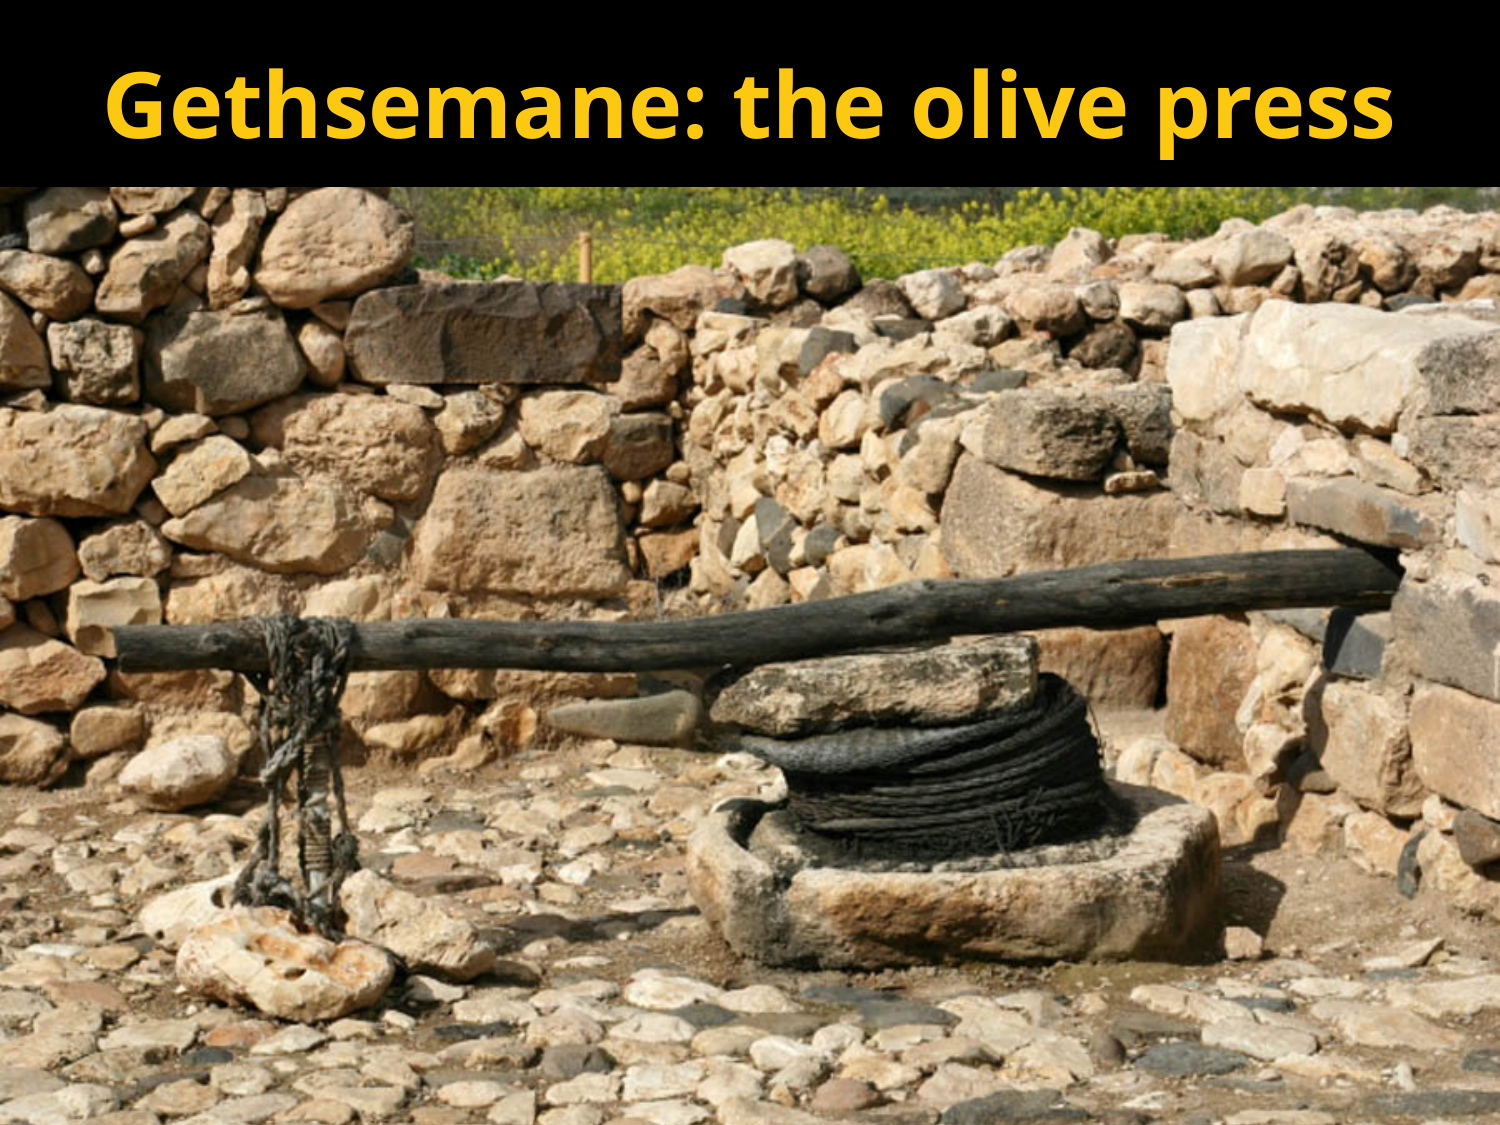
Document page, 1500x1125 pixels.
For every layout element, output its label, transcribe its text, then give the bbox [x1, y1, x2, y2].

picture [0, 187, 1500, 1125]
text_box Gethsemane: the olive press [0, 1, 1500, 165]
